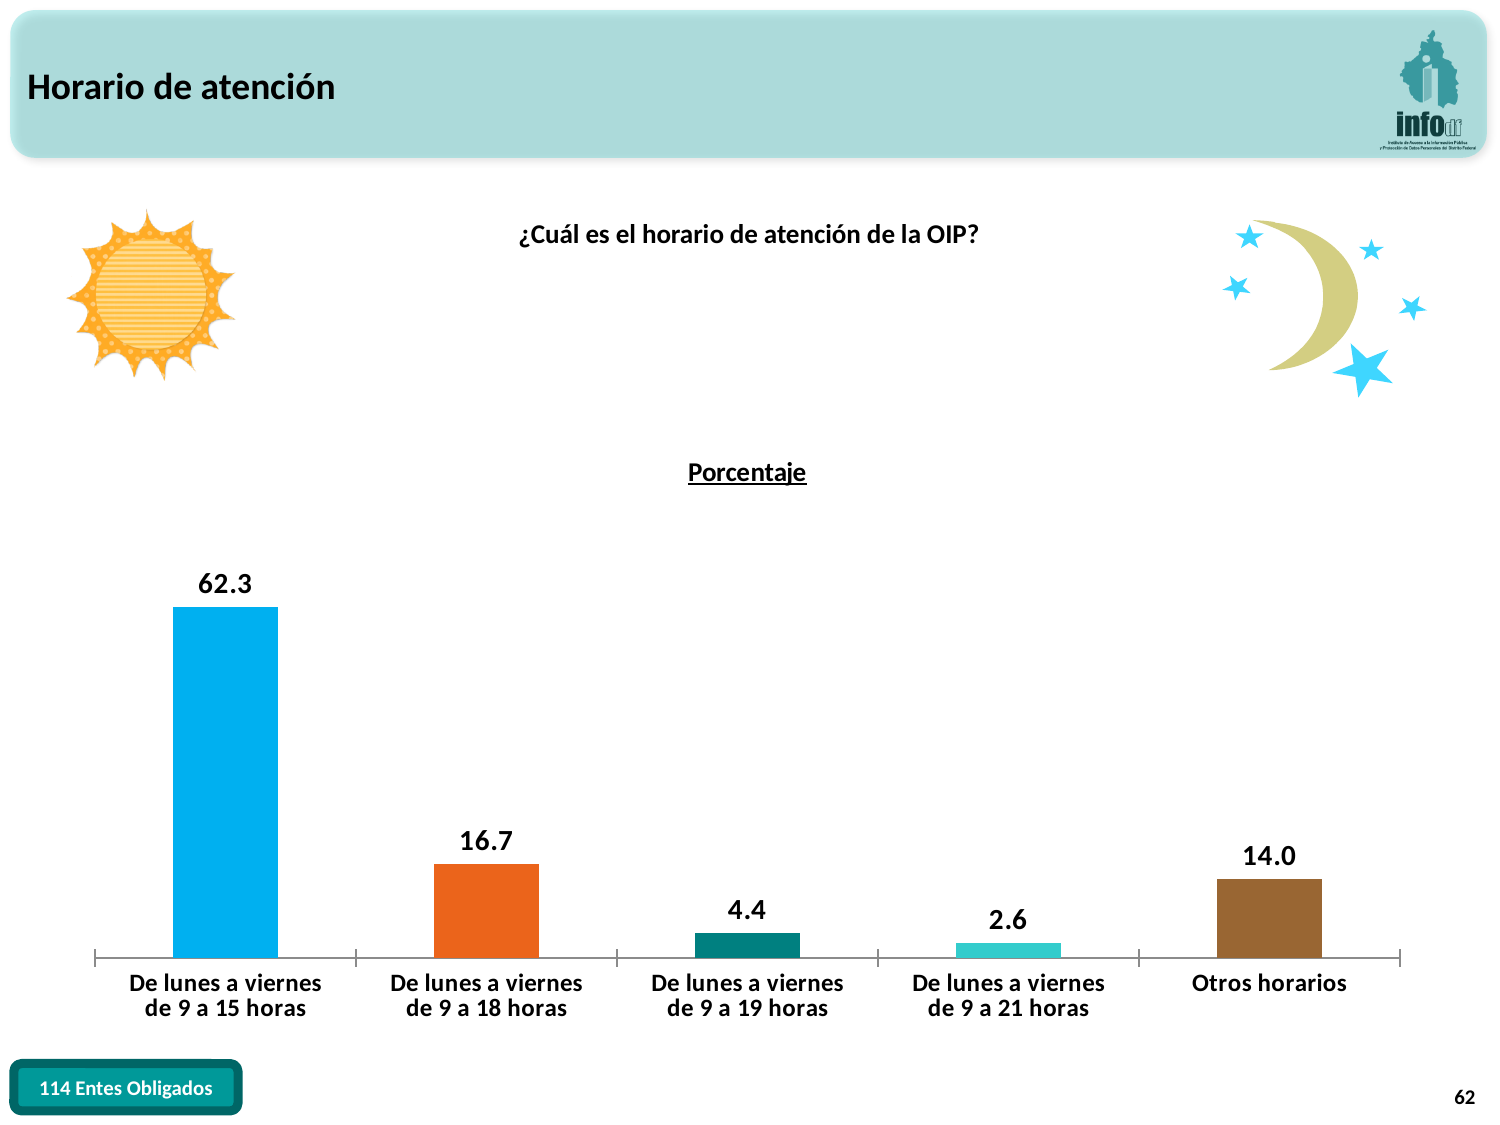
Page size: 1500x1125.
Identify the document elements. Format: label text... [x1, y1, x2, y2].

picture [1407, 28, 1480, 150]
slide_number 62 [1417, 1056, 1491, 1117]
text_box Horario de atención [12, 14, 1407, 156]
picture [1222, 219, 1428, 398]
text_box ¿Cuál es el horario de atención de la OIP? [395, 208, 1102, 257]
picture [64, 207, 240, 383]
text_box 114 Entes Obligados [9, 1058, 243, 1116]
chart [67, 432, 1428, 1036]
